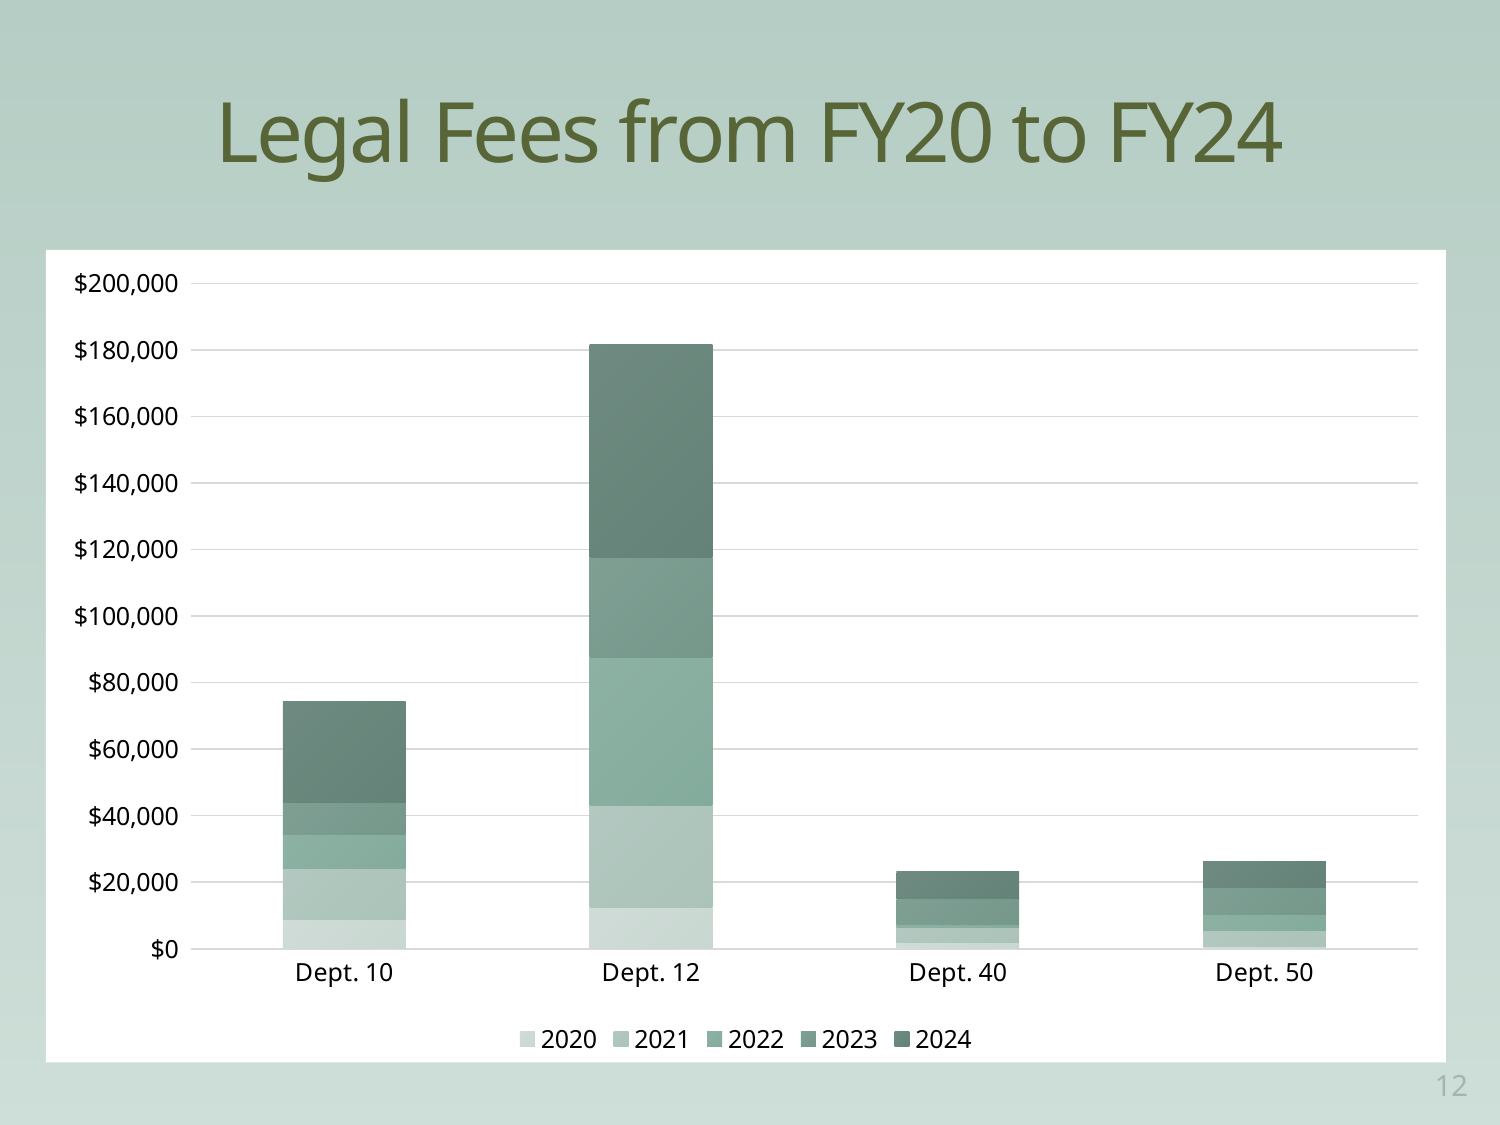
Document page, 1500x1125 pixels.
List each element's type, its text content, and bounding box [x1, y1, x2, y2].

chart [45, 249, 1447, 1063]
slide_number 12 [1250, 971, 1484, 1115]
title Legal Fees from FY20 to FY24 [0, 0, 1500, 272]
